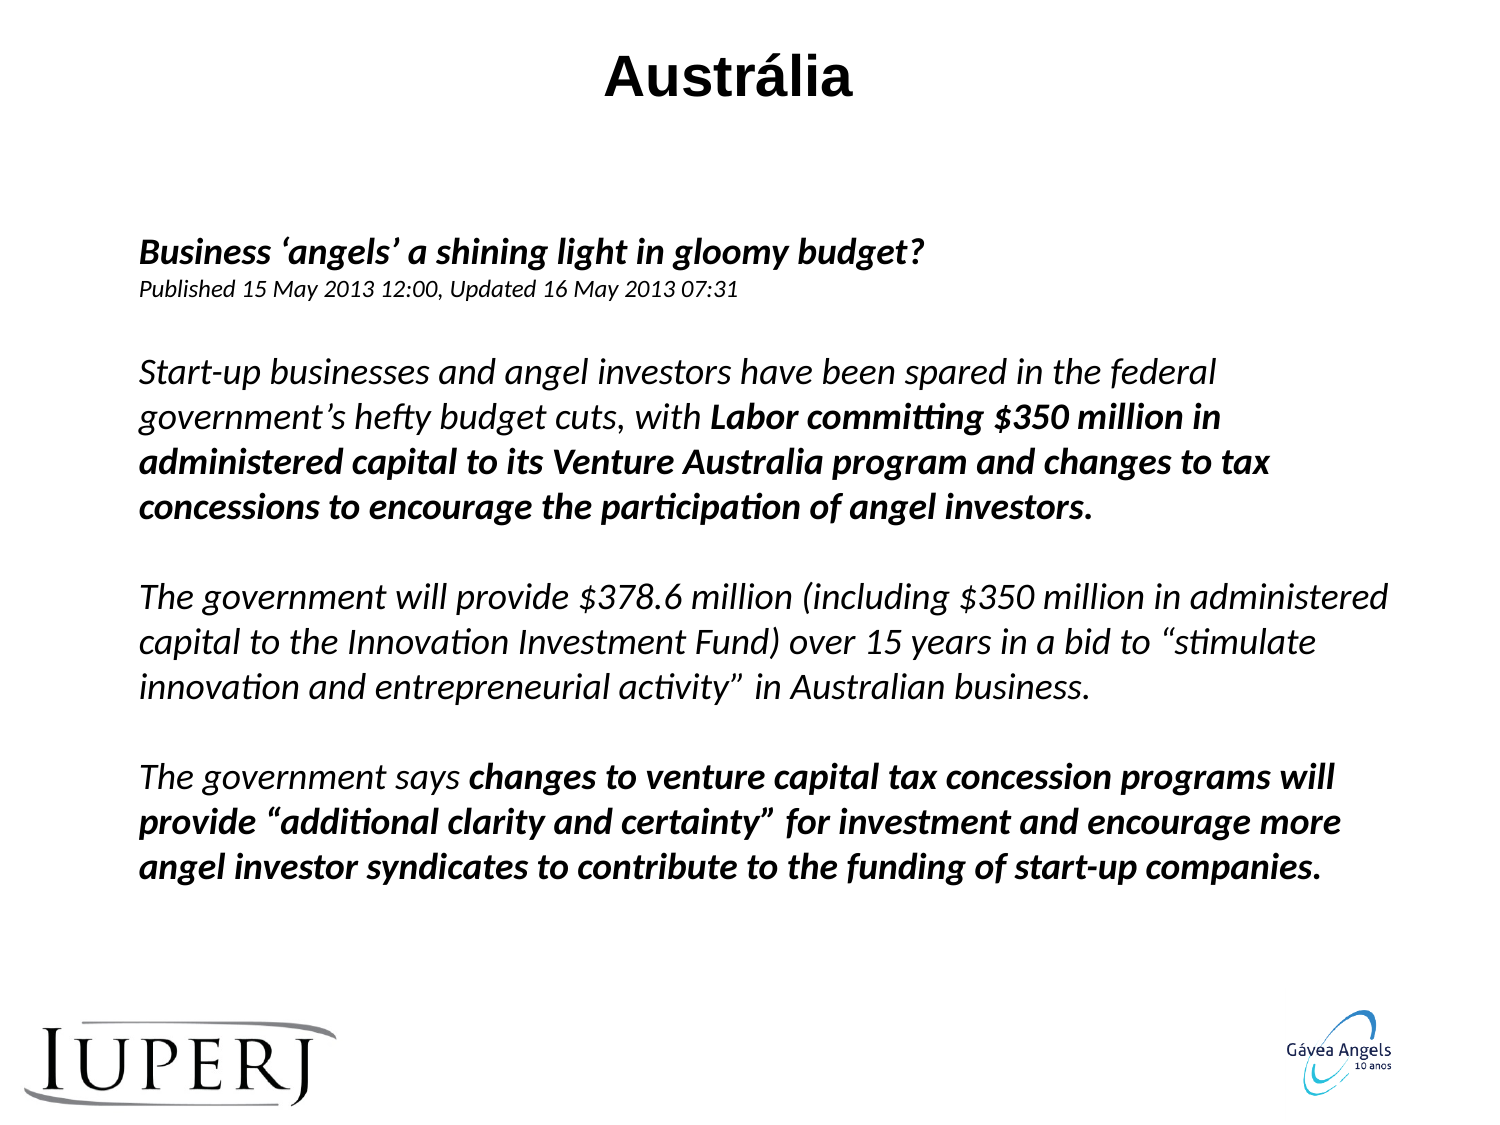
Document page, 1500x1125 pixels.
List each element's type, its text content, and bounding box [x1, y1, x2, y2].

picture [3, 1002, 357, 1125]
picture [1285, 988, 1396, 1121]
text_box Business ‘angels’ a shining light in gloomy budget? Published 15 May 2013 12:00, Updated 16 May 2013 07:31 Start-up businesses and angel investors have been spared in the federal government’s hefty budget cuts, with Labor committing $350 million in administered capital to its Venture Australia program and changes to tax concessions to encourage the participation of angel investors. The government will provide $378.6 million (including $350 million in administered capital to the Innovation Investment Fund) over 15 years in a bid to “stimulate innovation and entrepreneurial activity” in Australian business. The government says changes to venture capital tax concession programs will provide “additional clarity and certainty” for investment and encourage more angel investor syndicates to contribute to the funding of start-up companies. [123, 219, 1431, 895]
text_box Austrália [76, 30, 1381, 116]
